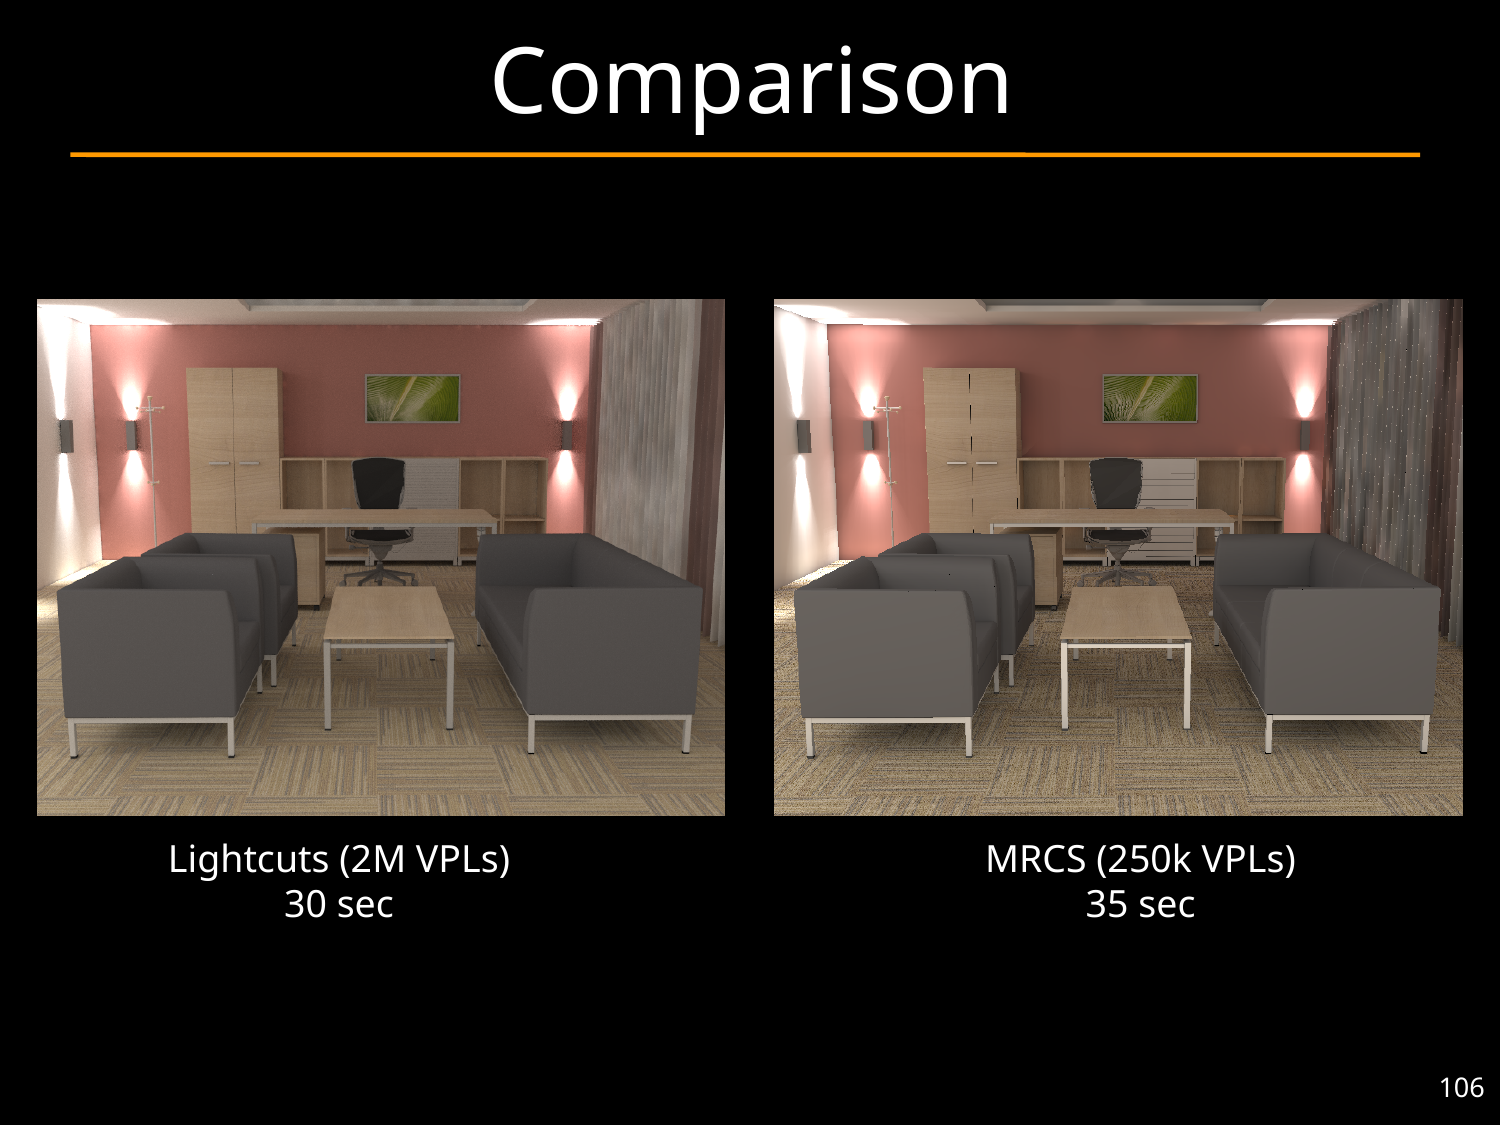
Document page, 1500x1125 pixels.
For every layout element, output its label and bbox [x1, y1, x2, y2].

title [84, 13, 1421, 155]
text_box [153, 828, 526, 933]
text_box [970, 828, 1311, 933]
picture [774, 299, 1463, 816]
picture [37, 299, 726, 816]
slide_number [1149, 1062, 1500, 1125]
